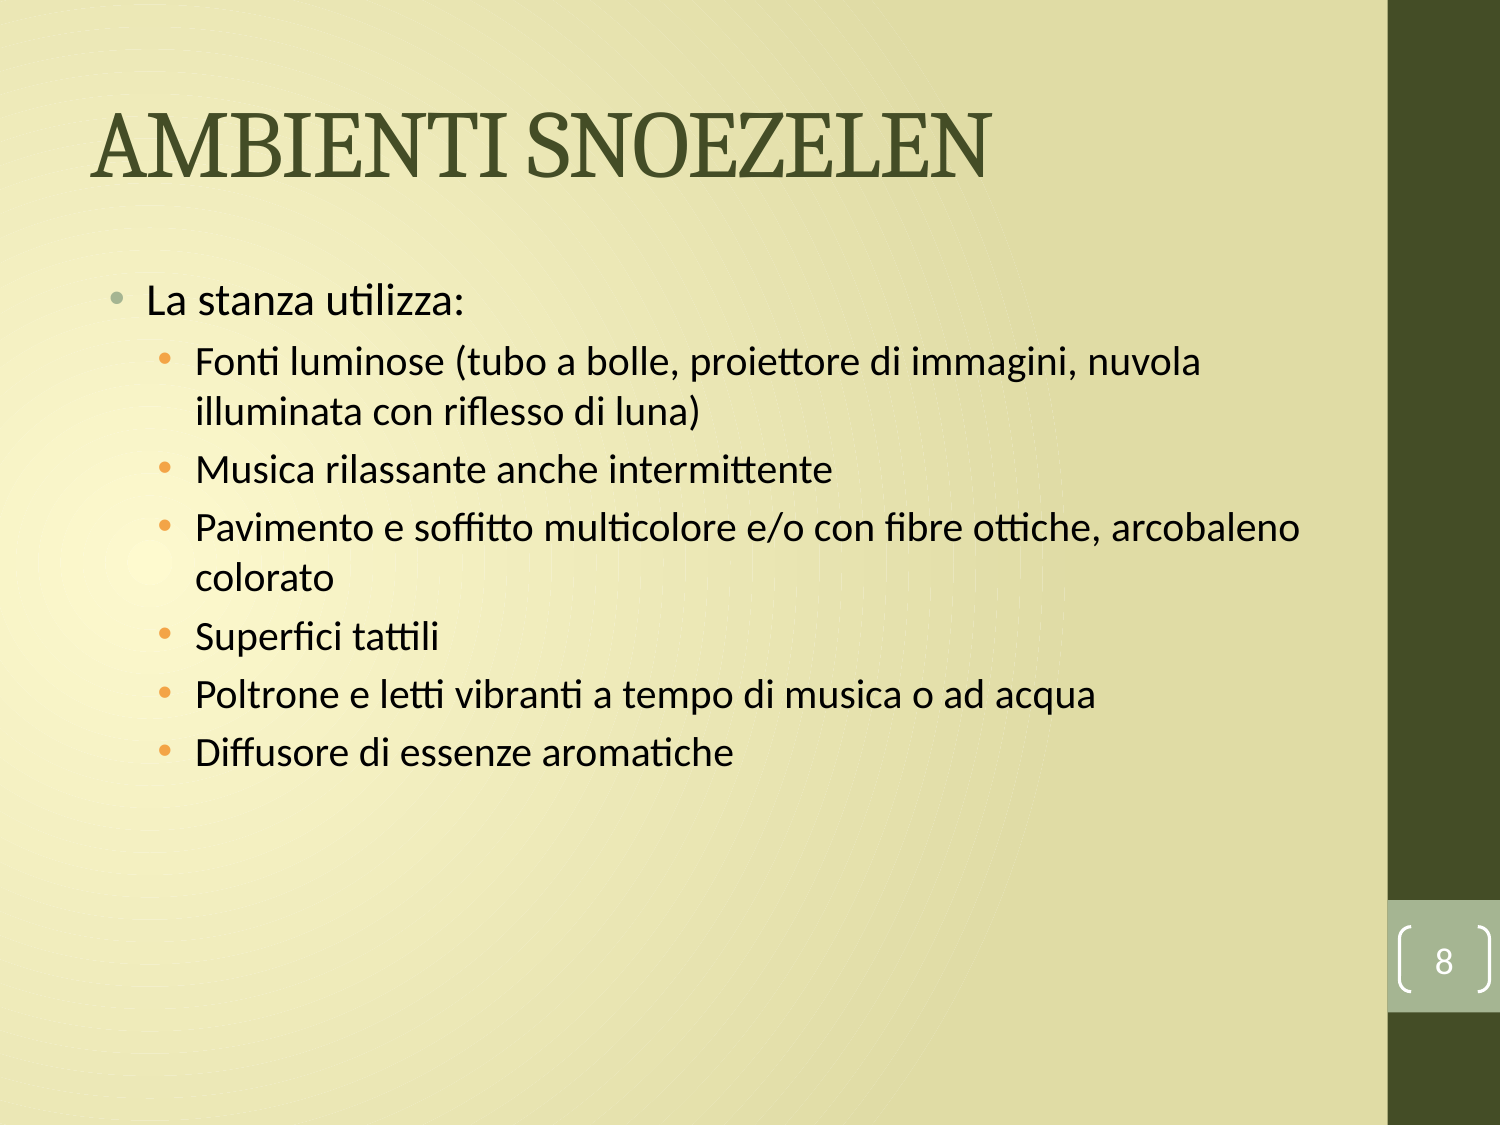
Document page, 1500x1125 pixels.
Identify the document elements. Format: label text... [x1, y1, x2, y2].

title AMBIENTI SNOEZELEN [75, 45, 1325, 233]
slide_number 8 [1397, 925, 1492, 994]
list La stanza utilizza: Fonti luminose (tubo a bolle, proiettore di immagini, nuvola illuminata con riflesso di luna) Musica rilassante anche intermittente Pavimento e soffitto multicolore e/o con fibre ottiche, arcobaleno colorato Superfici tattili Poltrone e letti vibranti a tempo di musica o ad acqua Diffusore di essenze aromatiche [75, 262, 1325, 1050]
